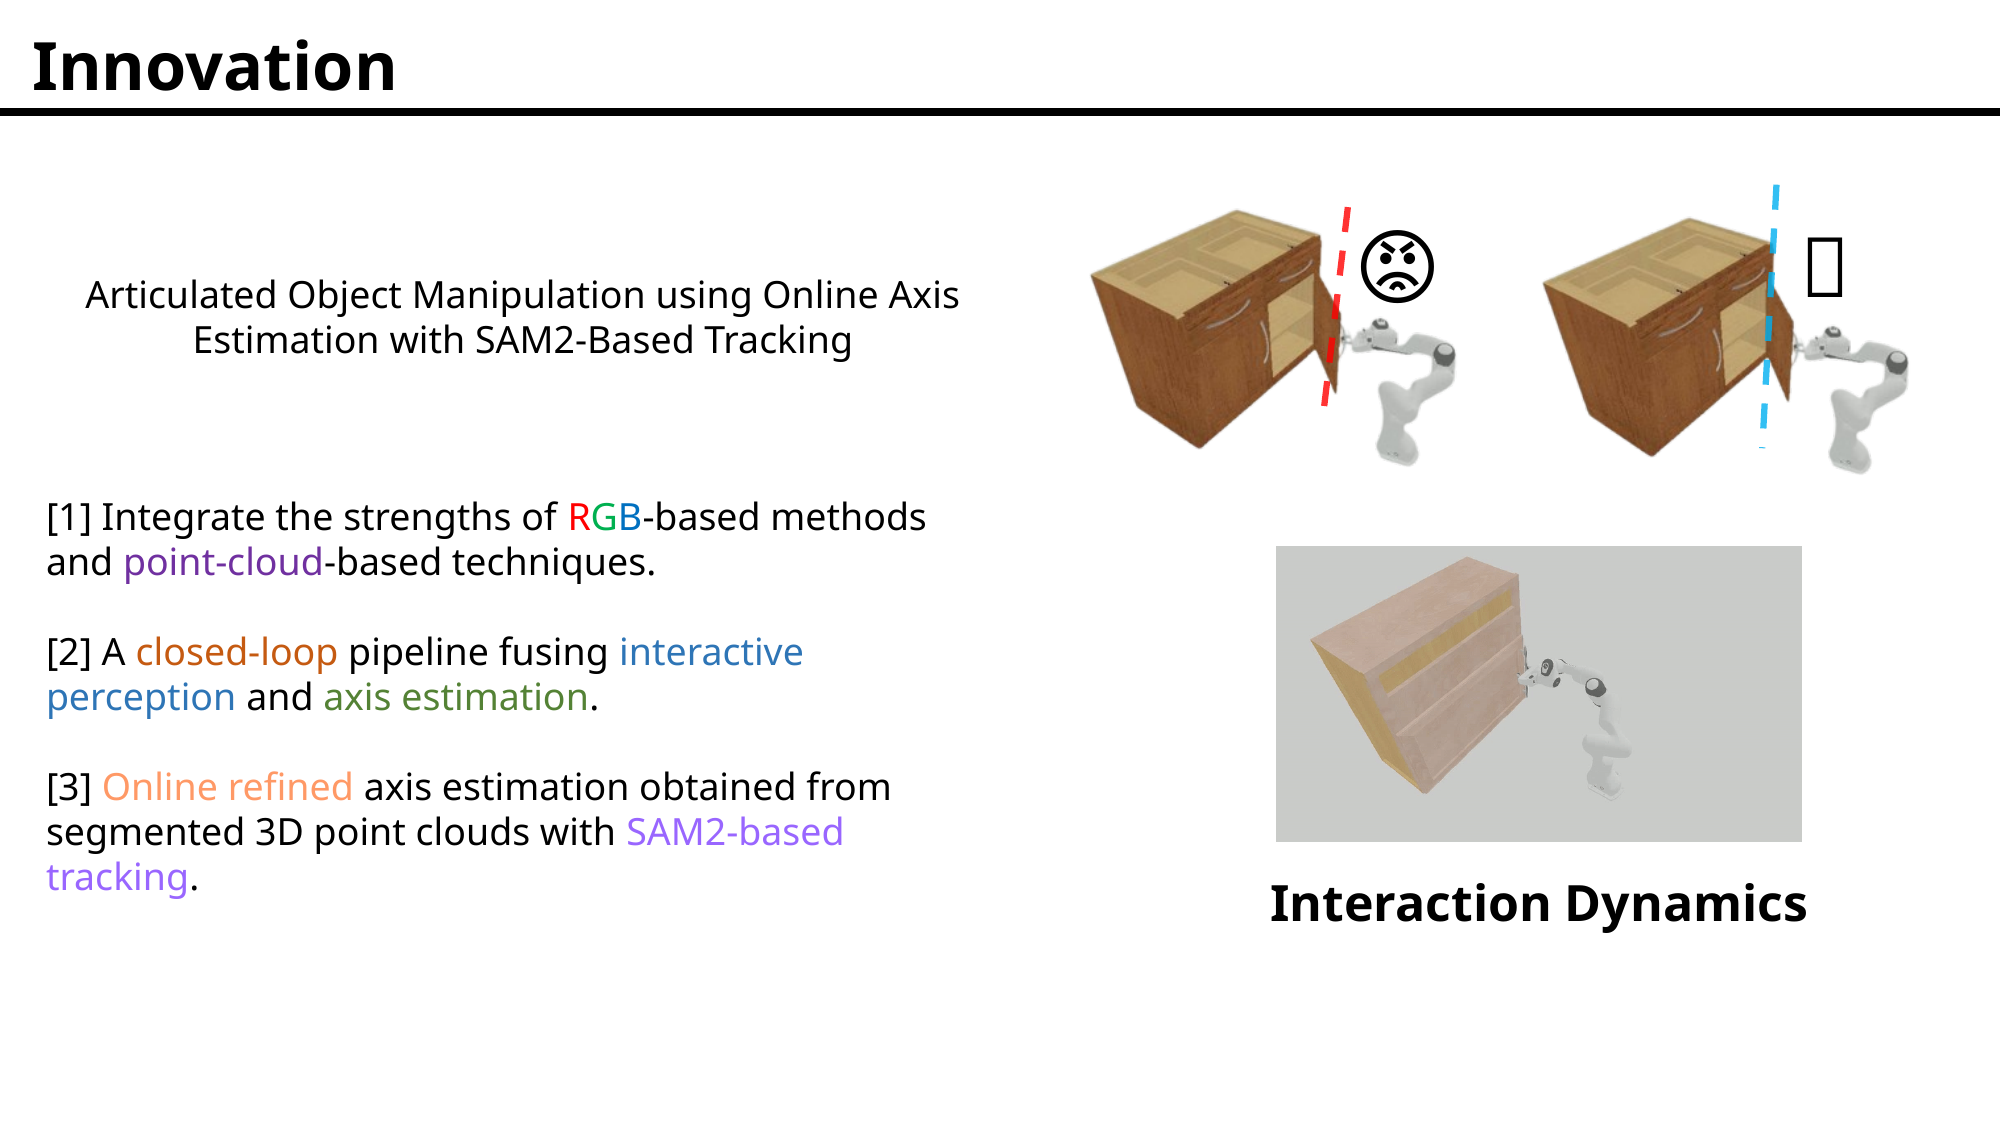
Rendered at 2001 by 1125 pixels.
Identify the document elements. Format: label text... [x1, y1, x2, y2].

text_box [31, 263, 1016, 865]
text_box [0, 108, 2000, 116]
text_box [1035, 114, 1971, 478]
picture [1276, 546, 1802, 842]
text_box Innovation [0, 16, 2000, 108]
text_box Interaction Dynamics [1249, 864, 1829, 940]
